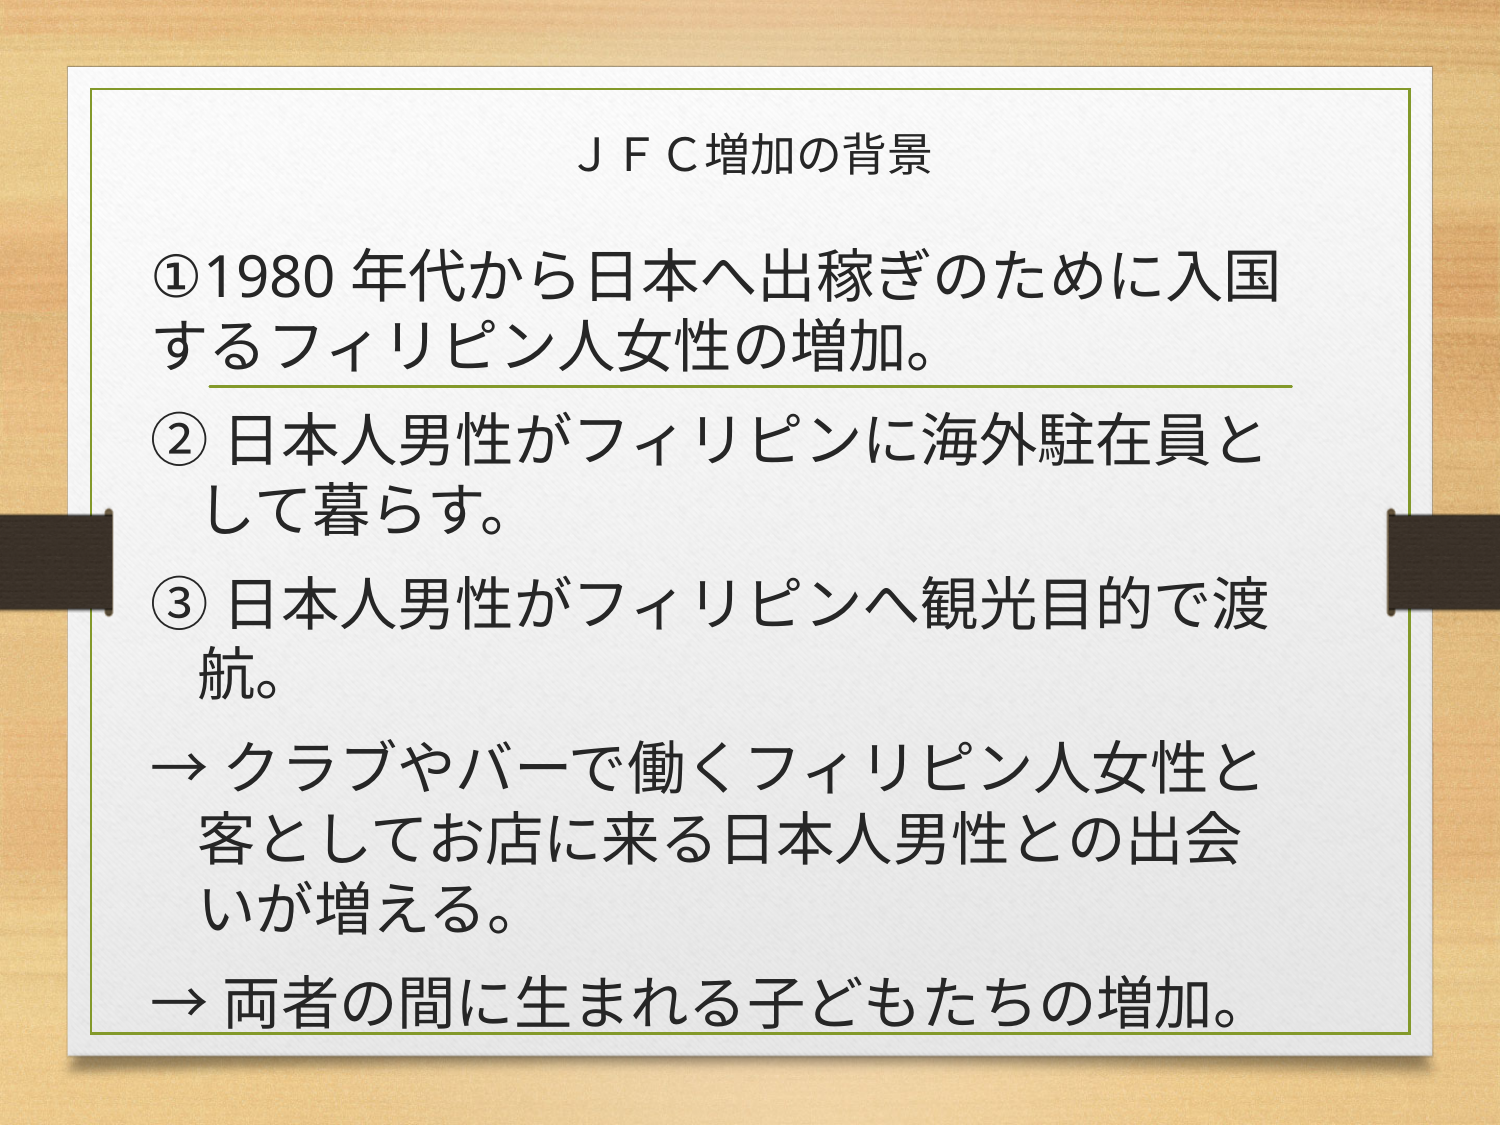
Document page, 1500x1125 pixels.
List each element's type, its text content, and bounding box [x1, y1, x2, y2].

list ①1980年代から日本へ出稼ぎのために入国するフィリピン人女性の増加。 ②日本人男性がフィリピンに海外駐在員として暮らす。 ③日本人男性がフィリピンへ観光目的で渡航。 →クラブやバーで働くフィリピン人女性と客としてお店に来る日本人男性との出会いが増える。 →両者の間に生まれる子どもたちの増加。 [135, 231, 1309, 976]
title ＪＦＣ増加の背景 [193, 110, 1309, 193]
picture [0, 0, 1500, 1125]
